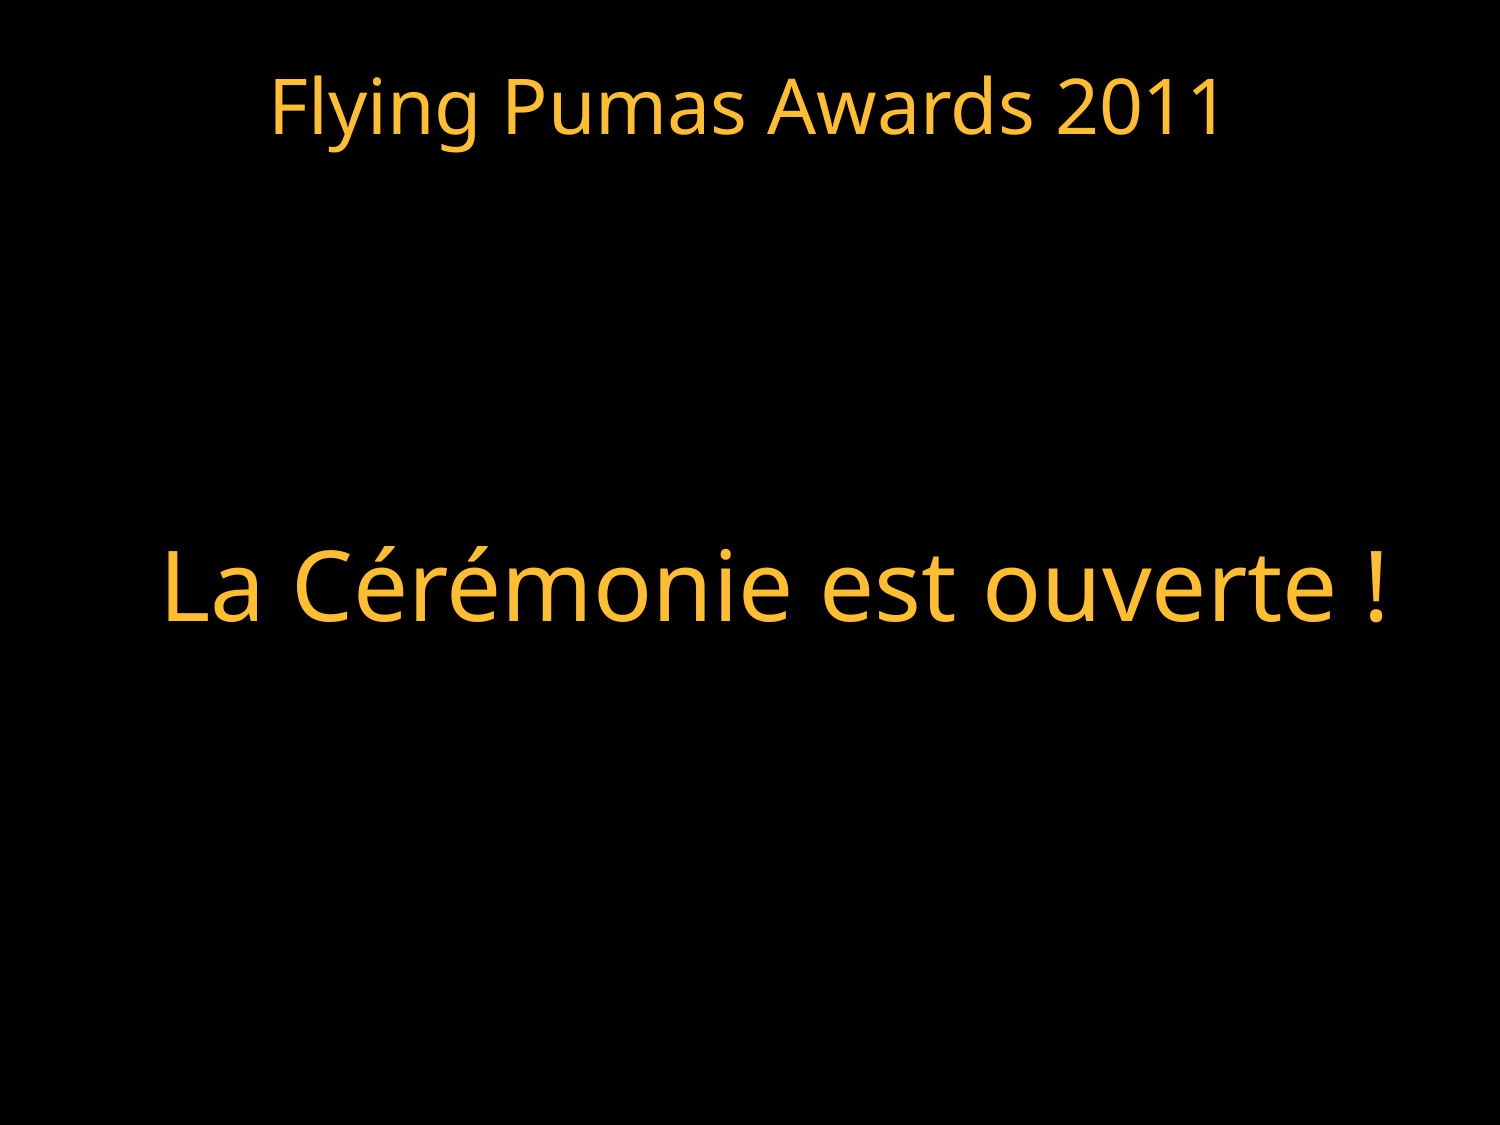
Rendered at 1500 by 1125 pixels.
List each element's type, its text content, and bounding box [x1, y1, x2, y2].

text_box Flying Pumas Awards 2011 [37, 49, 1463, 158]
text_box La Cérémonie est ouverte ! [62, 516, 1488, 649]
